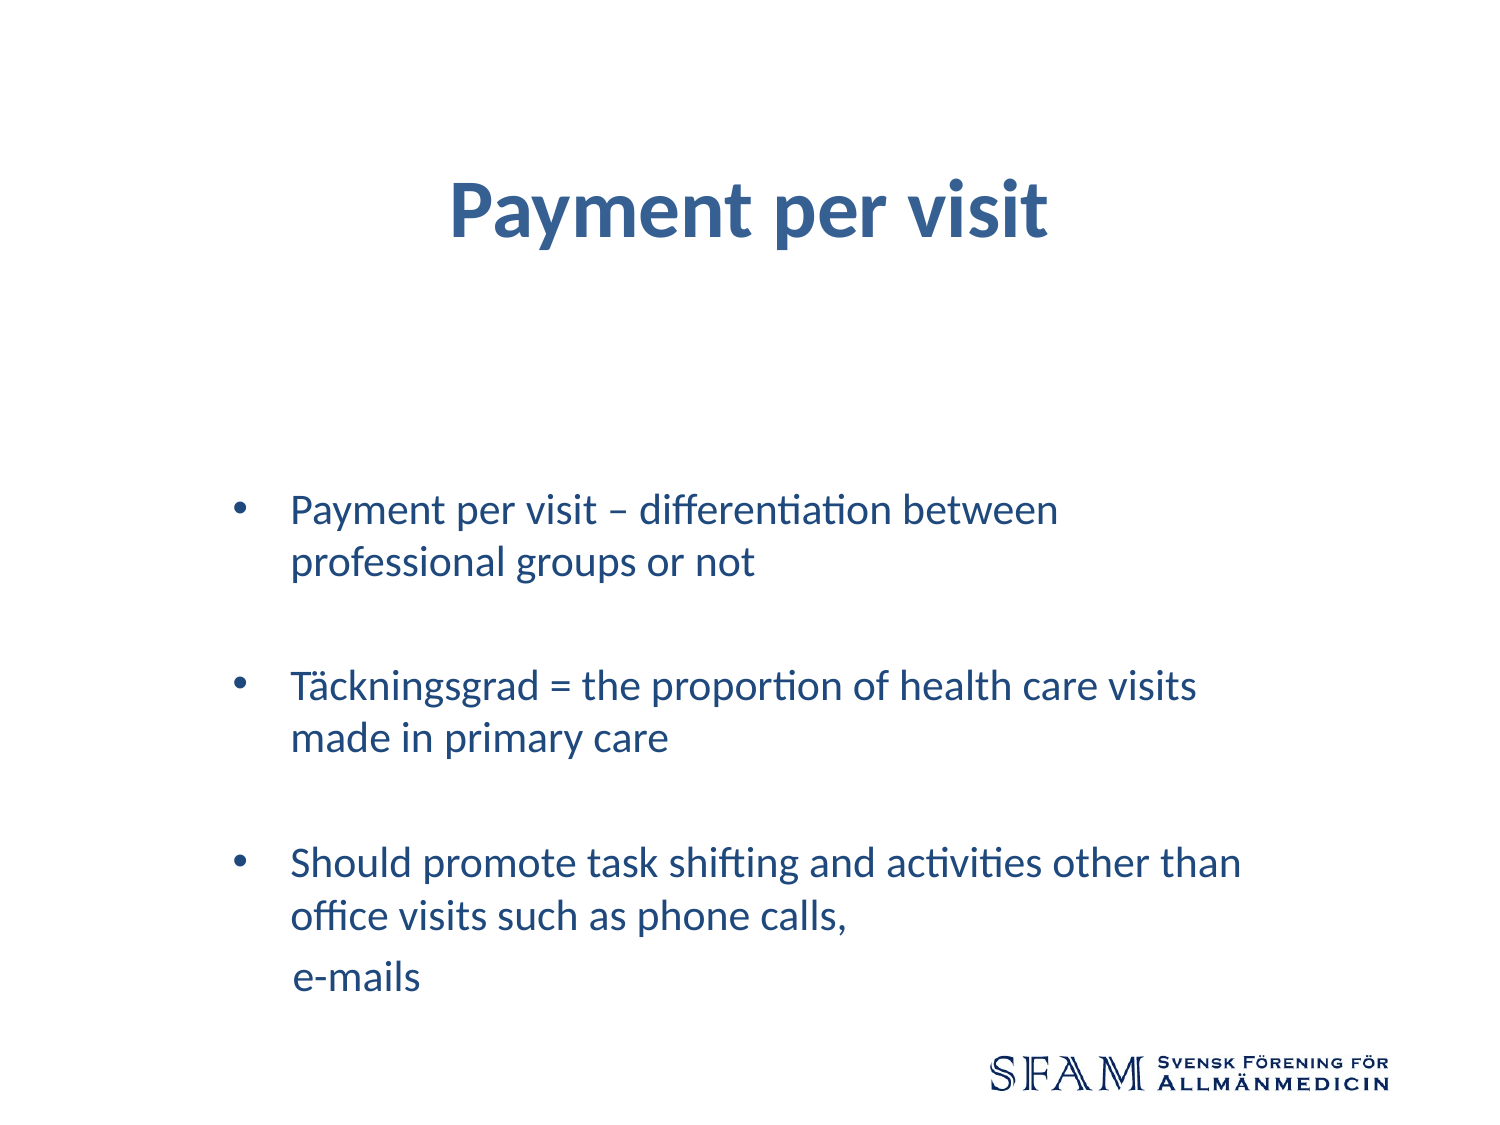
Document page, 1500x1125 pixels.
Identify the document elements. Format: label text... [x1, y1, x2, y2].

title Payment per visit [111, 82, 1388, 325]
picture [976, 1042, 1425, 1103]
list Payment per visit – differentiation between professional groups or not Täckningsgrad = the proportion of health care visits made in primary care Should promote task shifting and activities other than office visits such as phone calls, e-mails [224, 411, 1276, 1012]
